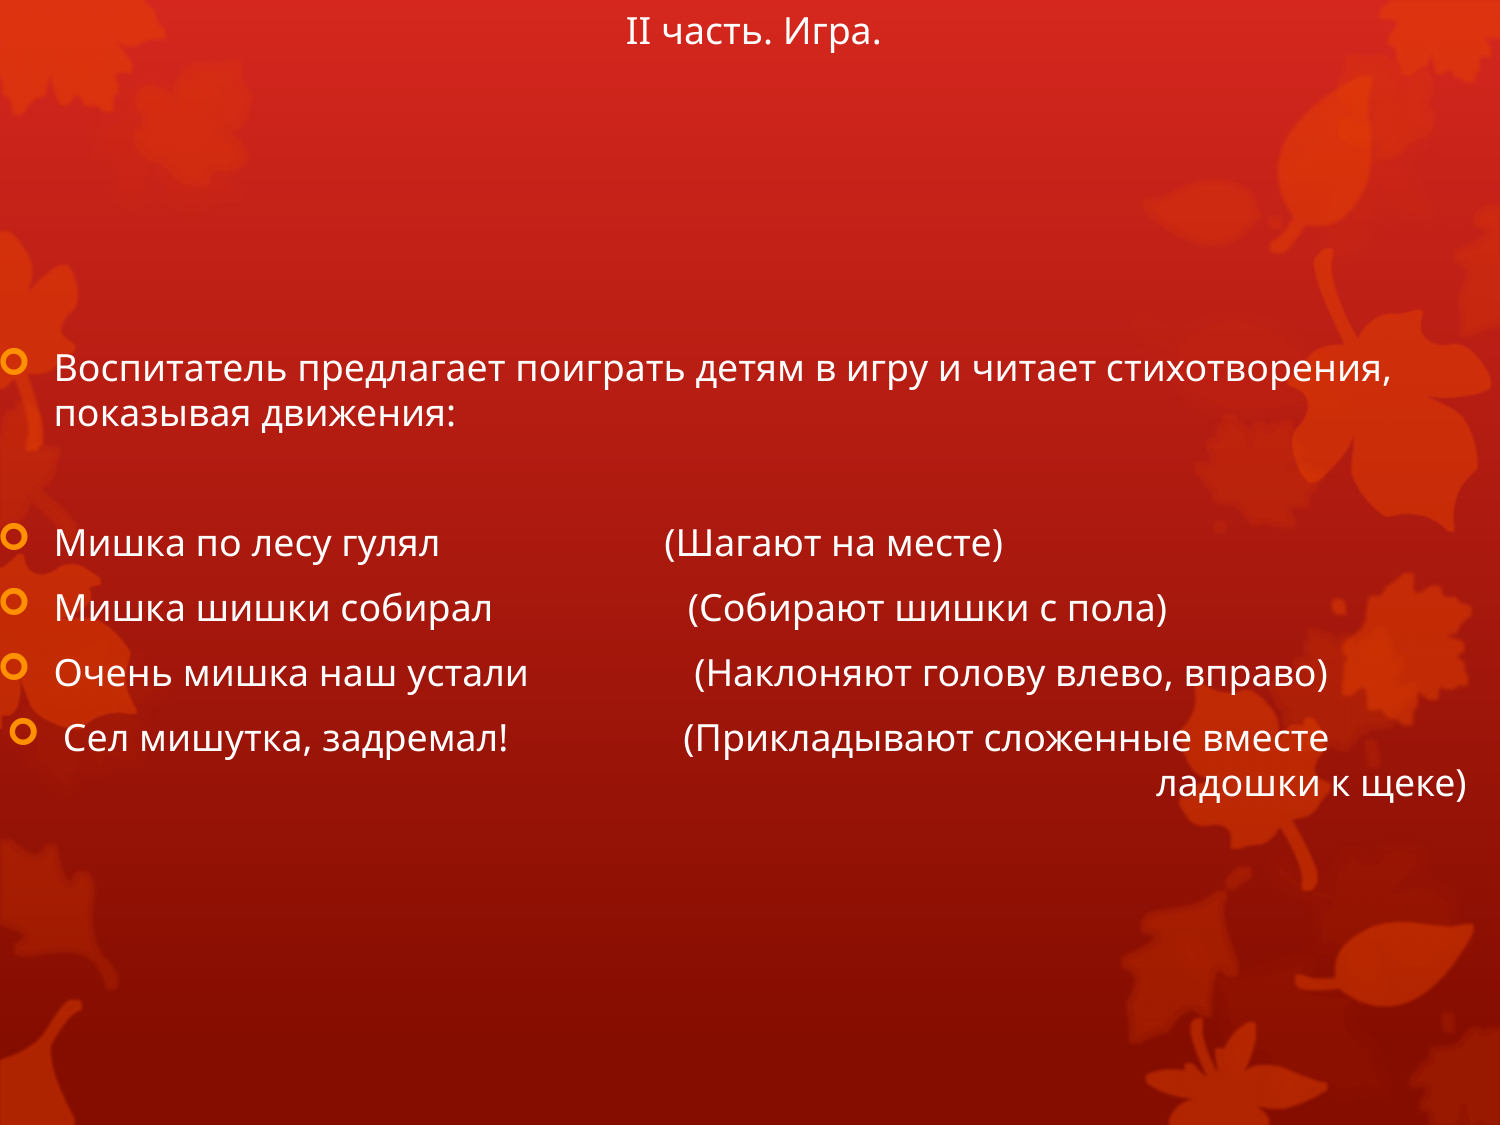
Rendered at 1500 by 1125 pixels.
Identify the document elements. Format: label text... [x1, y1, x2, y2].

list Воспитатель предлагает поиграть детям в игру и читает стихотворения, показывая движения: Мишка по лесу гулял (Шагают на месте) Мишка шишки собирал (Собирают шишки с пола) Очень мишка наш устали (Наклоняют голову влево, вправо) Сел мишутка, задремал! (Прикладывают сложенные вместе ладошки к щеке) [0, 113, 1483, 1035]
text_box II часть. Игра. [611, 0, 897, 60]
